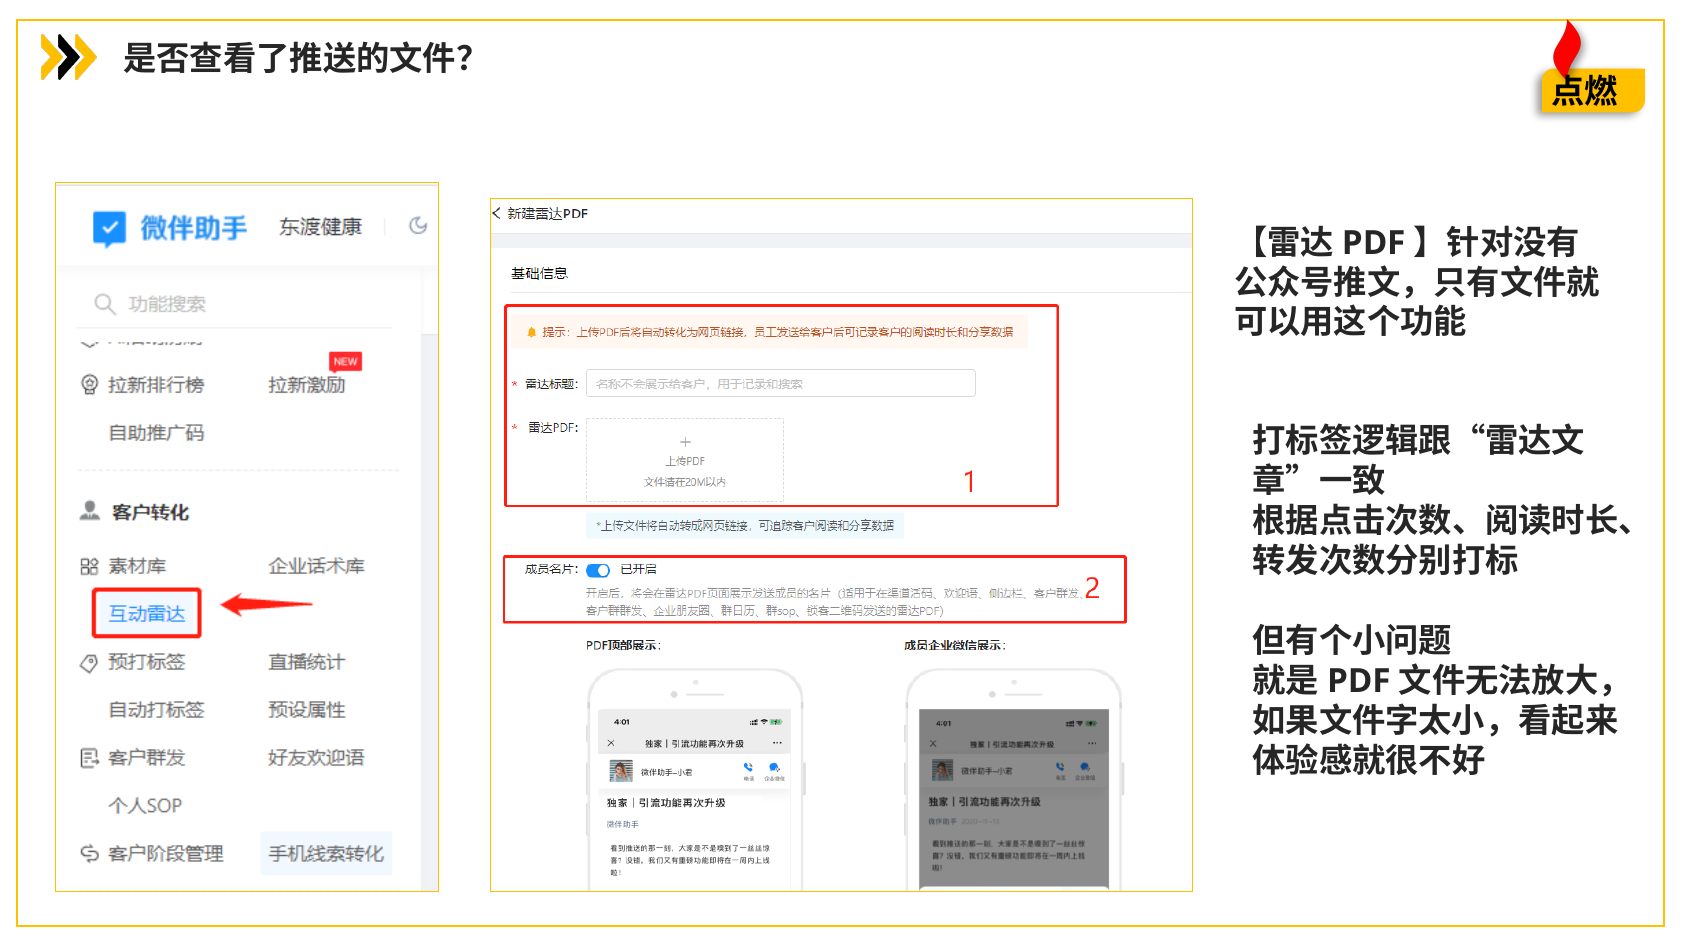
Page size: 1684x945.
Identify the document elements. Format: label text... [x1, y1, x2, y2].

text_box 【雷达PDF】针对没有公众号推文，只有文件就可以用这个功能 [1219, 213, 1619, 348]
picture [490, 198, 1193, 892]
text_box 打标签逻辑跟“雷达文章”一致 根据点击次数、阅读时长、转发次数分别打标 但有个小问题 就是PDF文件无法放大，如果文件字太小，看起来体验感就很不好 [1237, 412, 1640, 787]
text_box [16, 19, 1665, 927]
picture [55, 182, 439, 892]
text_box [41, 34, 98, 81]
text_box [1536, 19, 1645, 118]
text_box 是否查看了推送的文件？ [108, 30, 952, 85]
